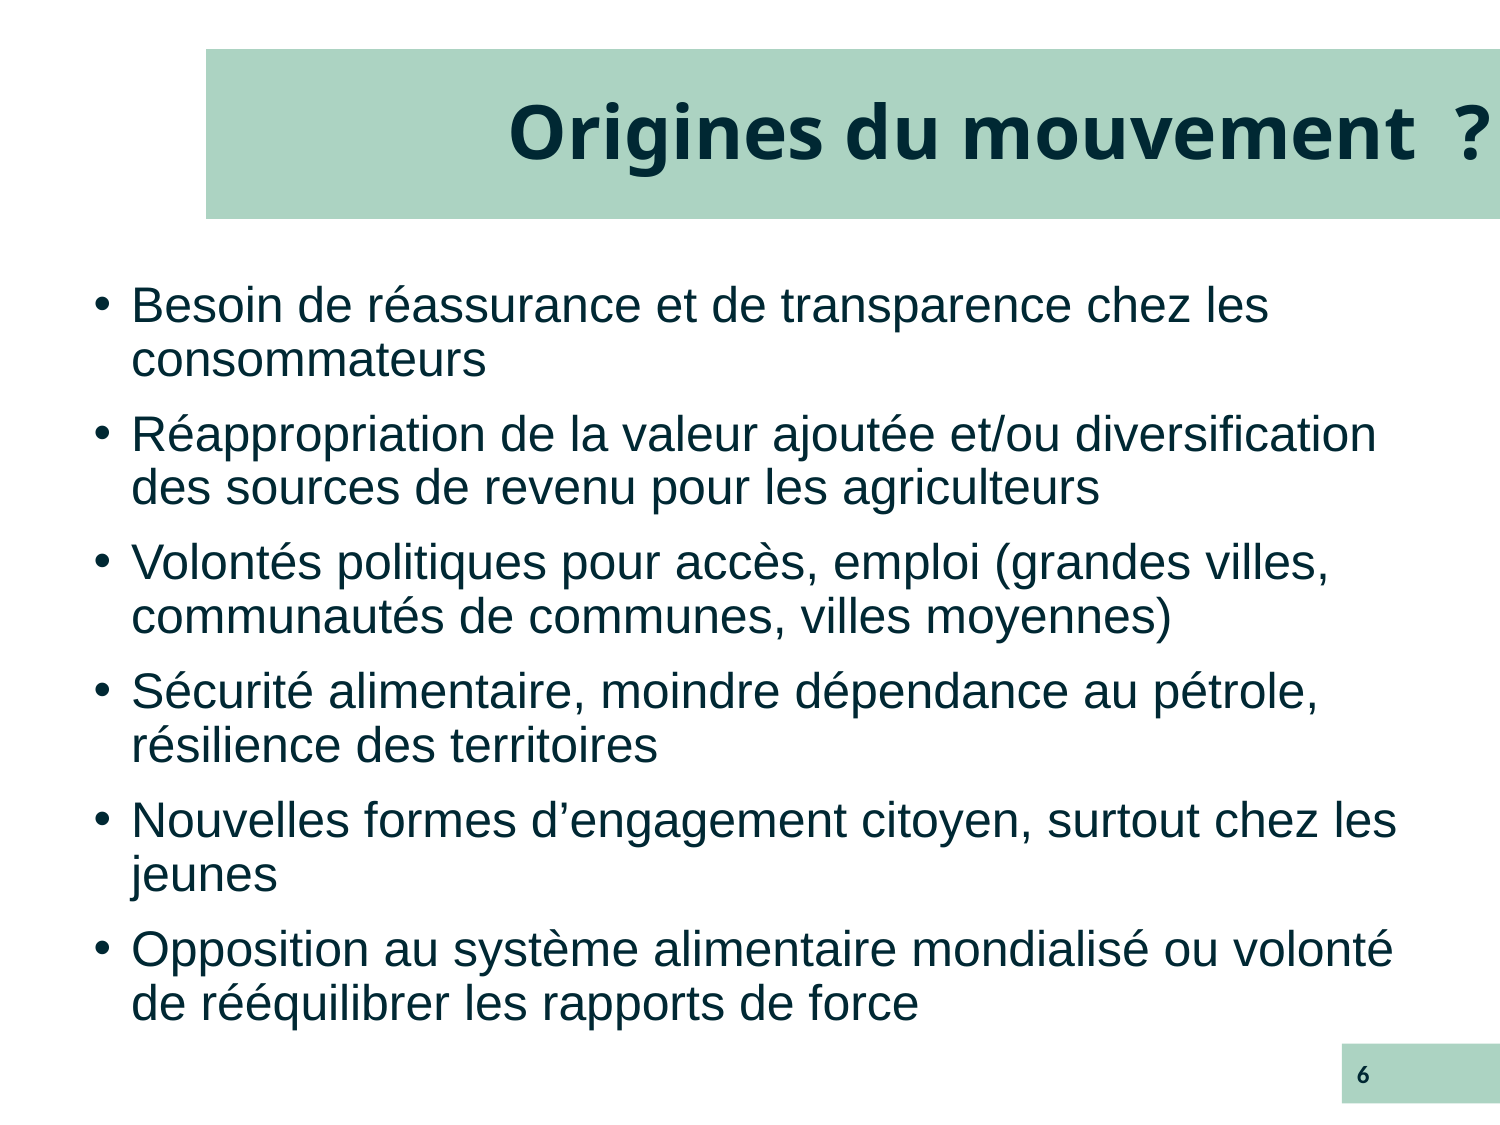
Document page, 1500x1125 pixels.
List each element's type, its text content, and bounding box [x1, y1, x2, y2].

slide_number 6 [1341, 1043, 1500, 1104]
list Besoin de réassurance et de transparence chez les consommateurs Réappropriation de la valeur ajoutée et/ou diversification des sources de revenu pour les agriculteurs Volontés politiques pour accès, emploi (grandes villes, communautés de communes, villes moyennes) Sécurité alimentaire, moindre dépendance au pétrole, résilience des territoires Nouvelles formes d’engagement citoyen, surtout chez les jeunes Opposition au système alimentaire mondialisé ou volonté de rééquilibrer les rapports de force [78, 271, 1439, 1043]
title Origines du mouvement ? [206, 49, 1500, 219]
